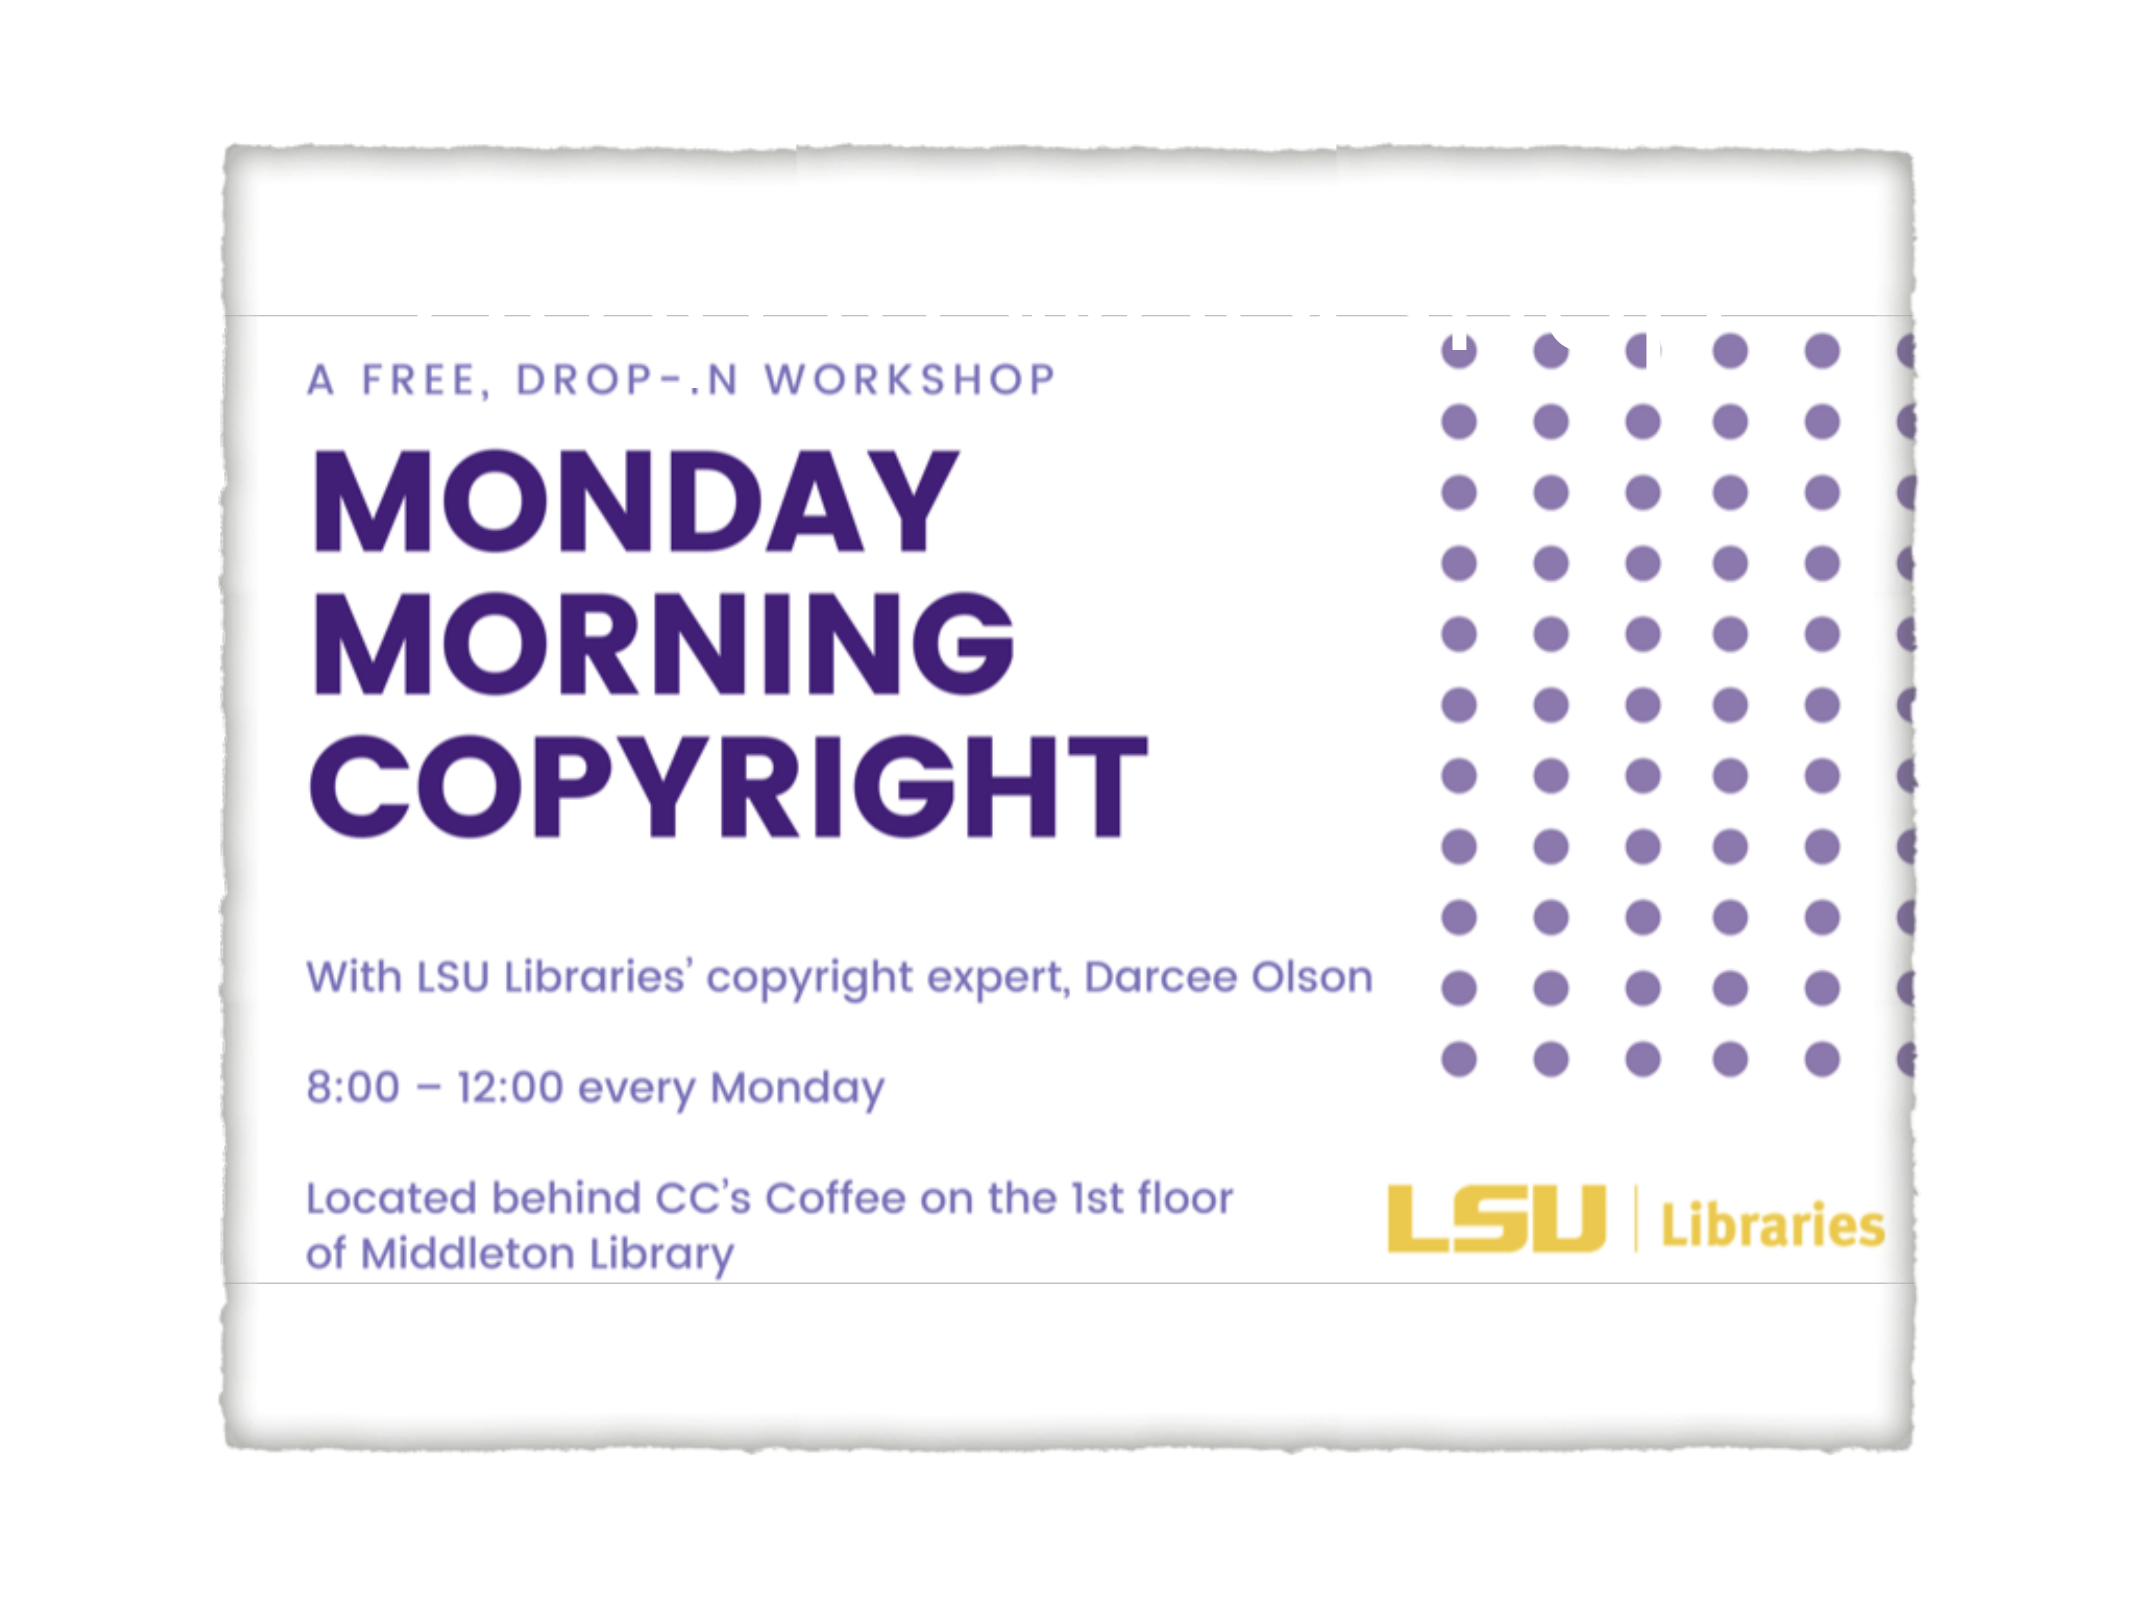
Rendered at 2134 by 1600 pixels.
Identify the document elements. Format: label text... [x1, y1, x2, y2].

picture [210, 141, 1923, 1459]
title Drop in workshop [180, 93, 1953, 482]
